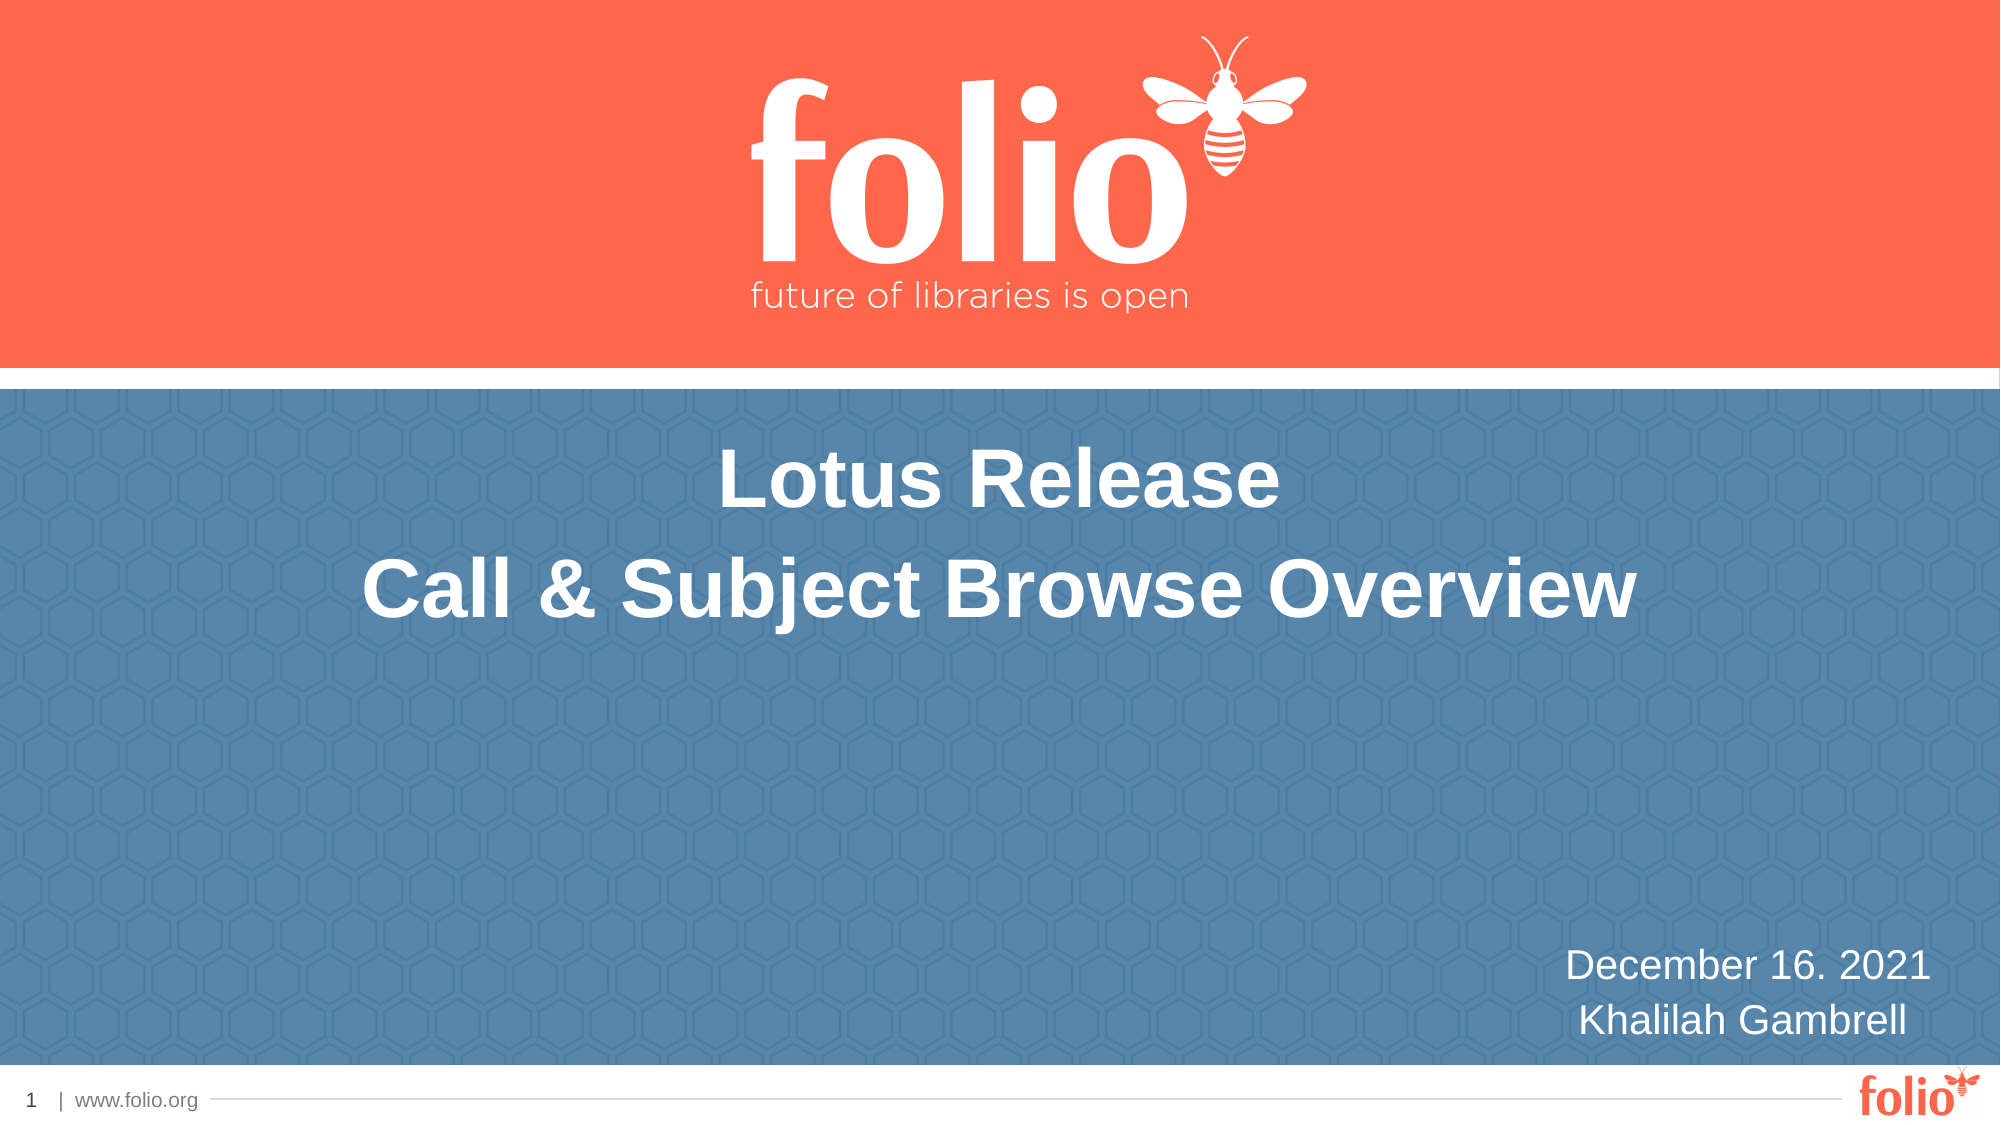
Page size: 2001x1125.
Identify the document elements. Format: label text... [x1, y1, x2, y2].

list Lotus Release Call & Subject Browse Overview [150, 432, 1850, 617]
picture [0, 390, 2000, 1118]
text_box [0, 369, 2000, 390]
title December 16. 2021 Khalilah Gambrell [1523, 925, 1974, 1040]
text_box [0, 0, 2000, 369]
picture [739, 28, 1318, 321]
